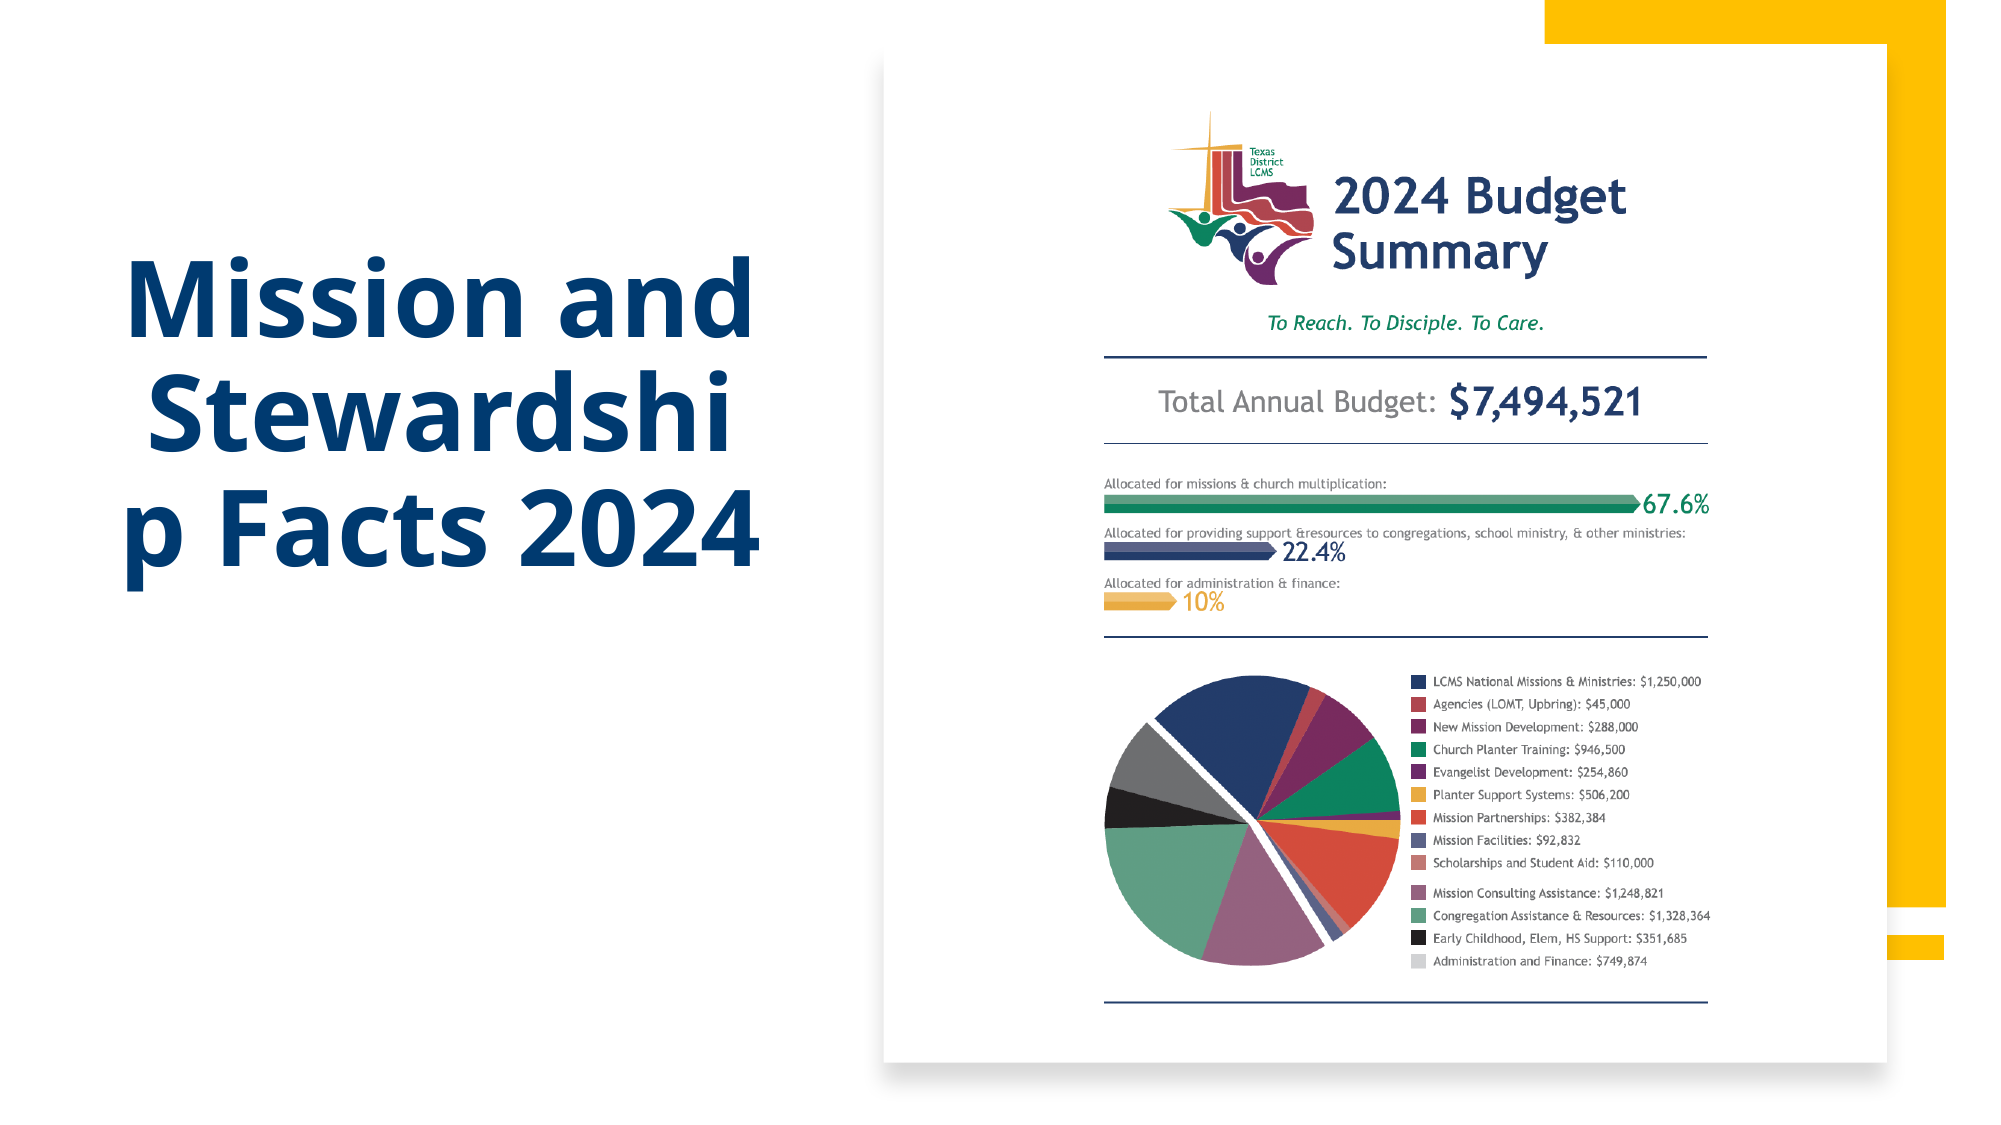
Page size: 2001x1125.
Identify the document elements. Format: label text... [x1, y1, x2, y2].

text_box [1544, 0, 1946, 948]
text_box [883, 43, 1888, 1064]
text_box [0, 0, 2000, 1125]
picture [1089, 103, 1746, 1004]
title Mission and Stewardship Facts 2024 [98, 111, 783, 725]
